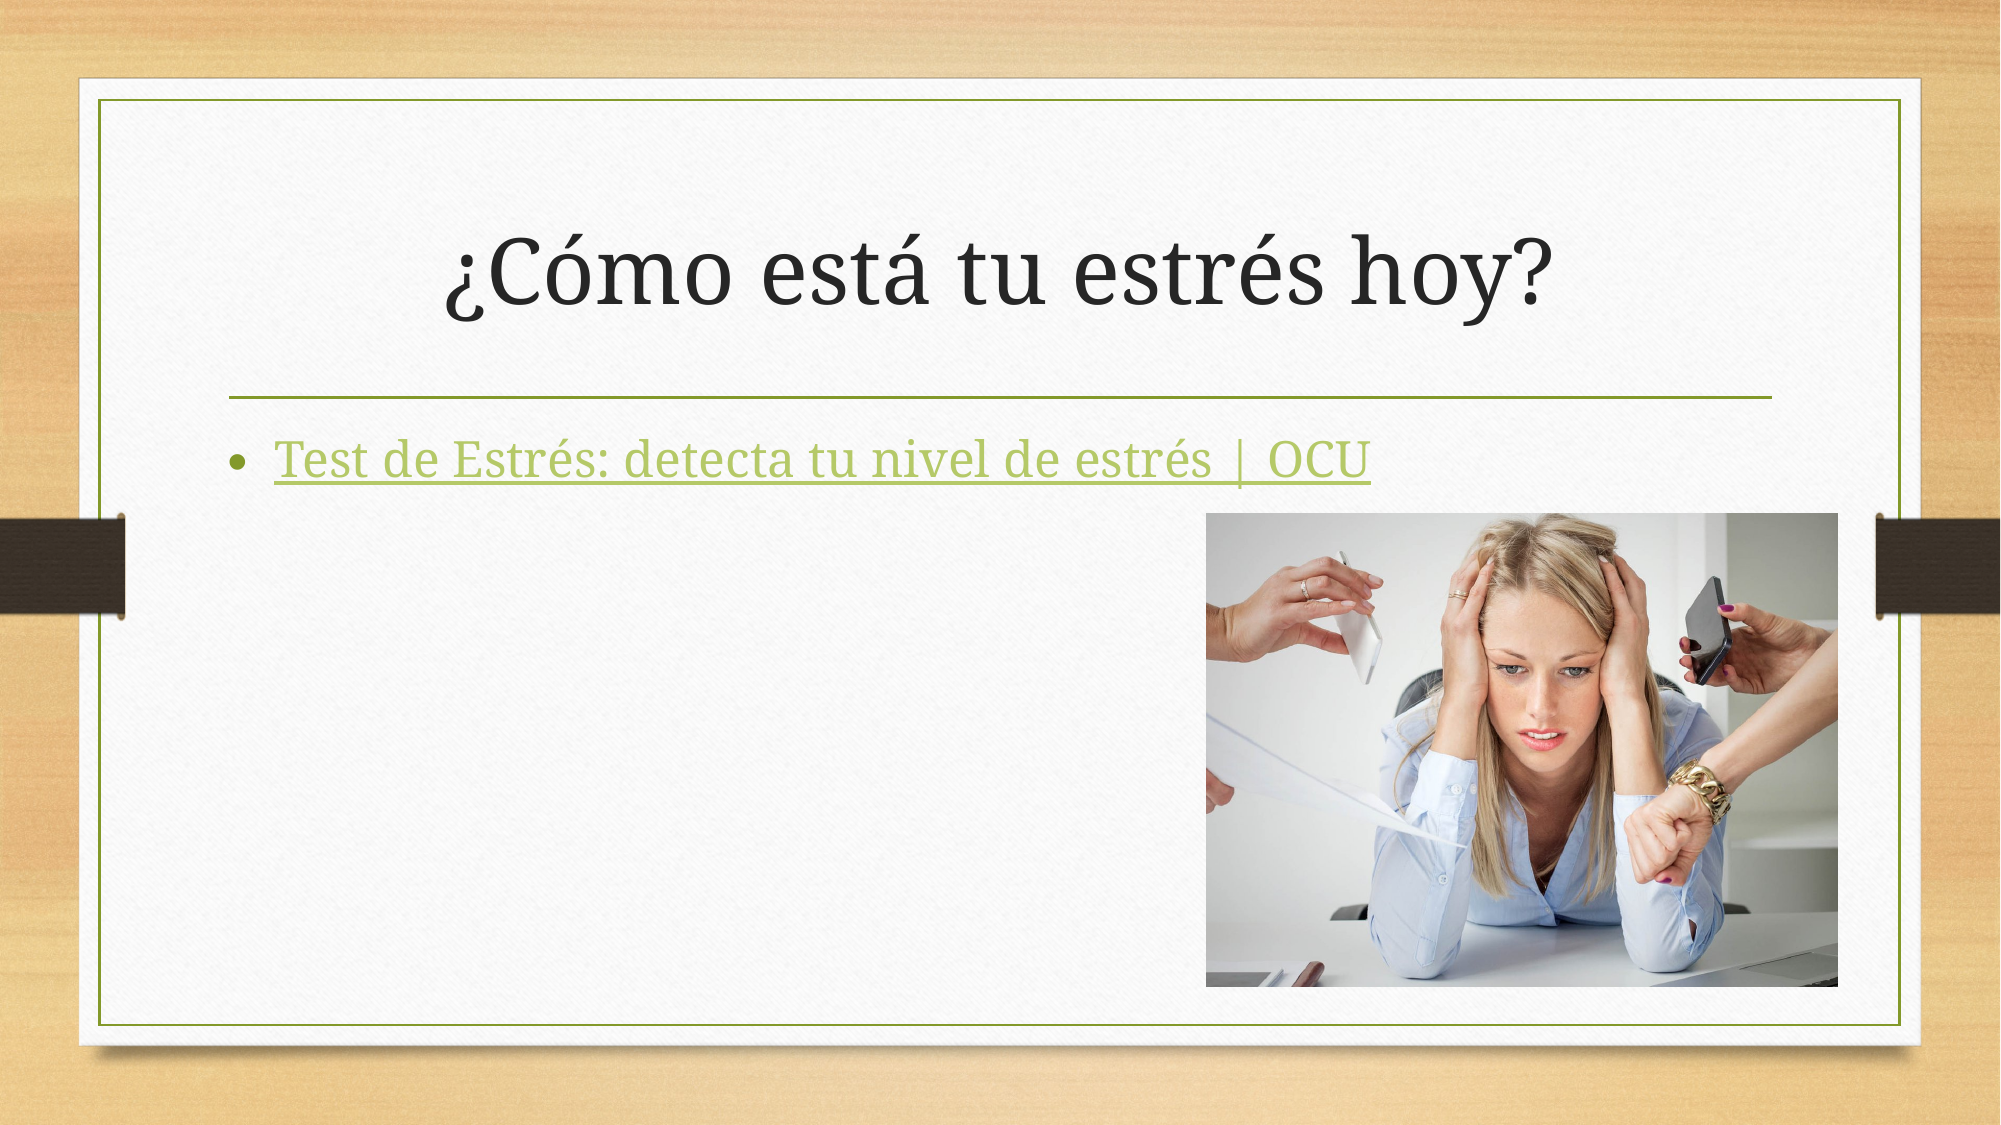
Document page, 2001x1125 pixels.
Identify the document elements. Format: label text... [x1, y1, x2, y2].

list Test de Estrés: detecta tu nivel de estrés | OCU [212, 419, 1788, 964]
title ¿Cómo está tu estrés hoy? [212, 161, 1788, 375]
picture [0, 0, 2001, 1125]
